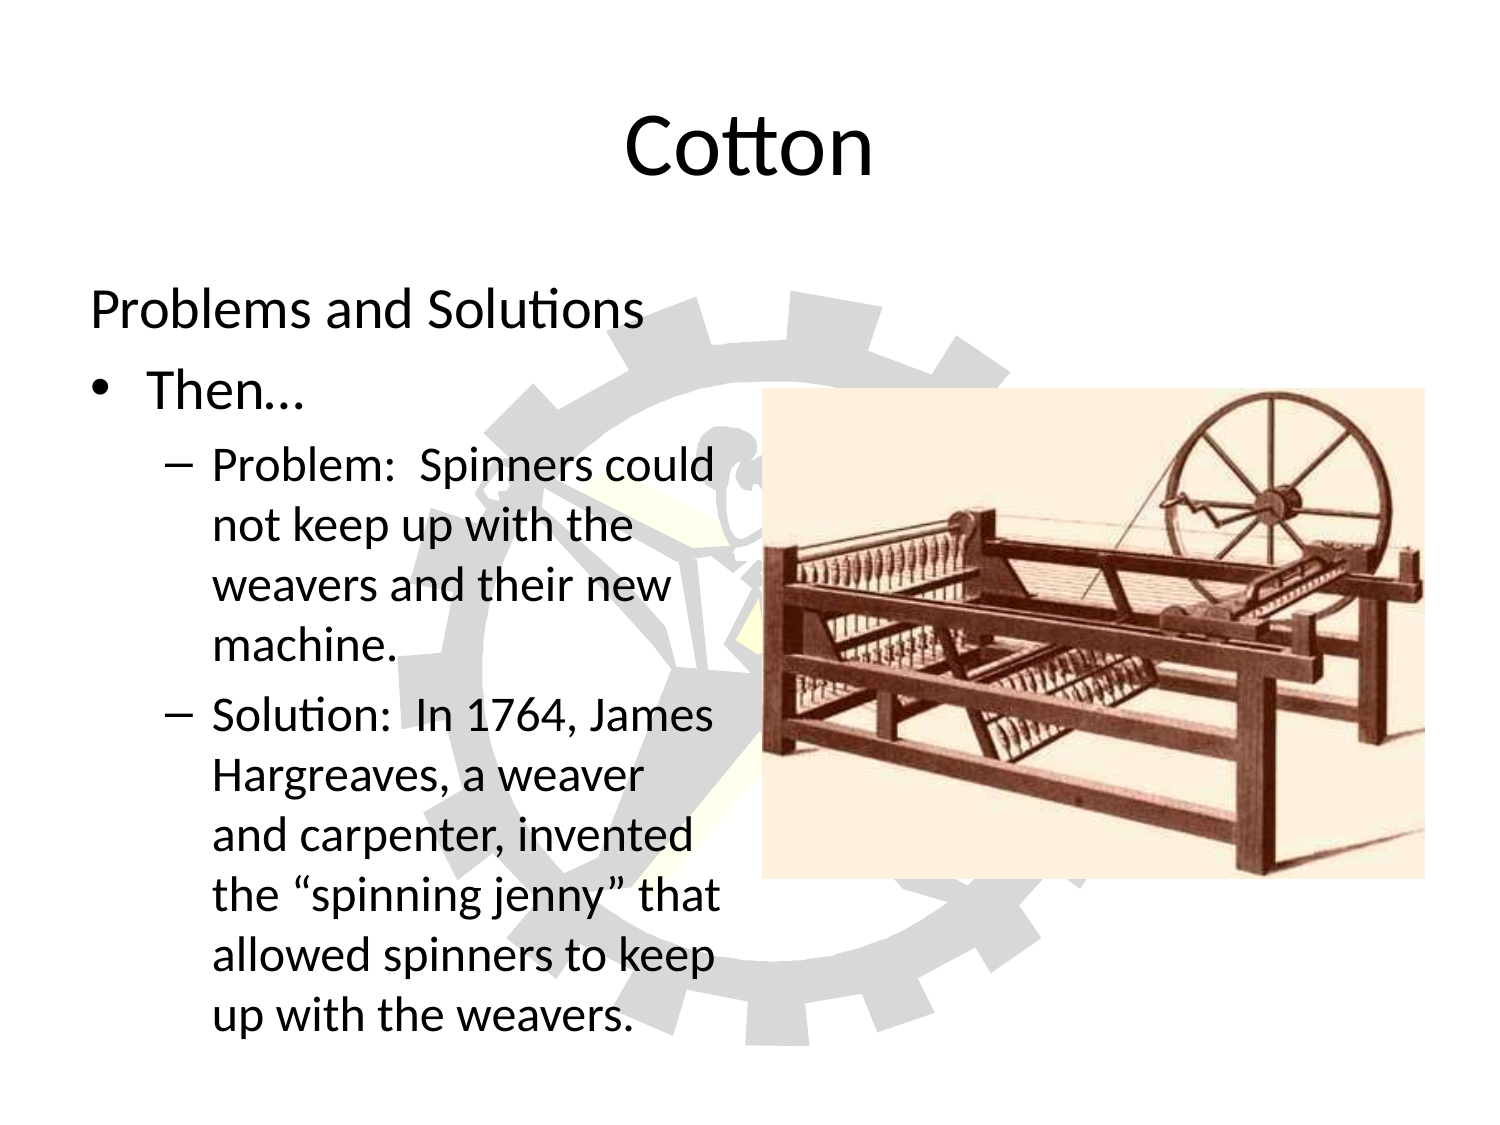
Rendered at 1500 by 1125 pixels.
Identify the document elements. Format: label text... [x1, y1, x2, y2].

title Cotton [75, 45, 1425, 233]
picture [174, 72, 1338, 1064]
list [762, 388, 1426, 880]
list Problems and Solutions Then… Problem: Spinners could not keep up with the weavers and their new machine. Solution: In 1764, James Hargreaves, a weaver and carpenter, invented the “spinning jenny” that allowed spinners to keep up with the weavers. [75, 262, 169, 1064]
